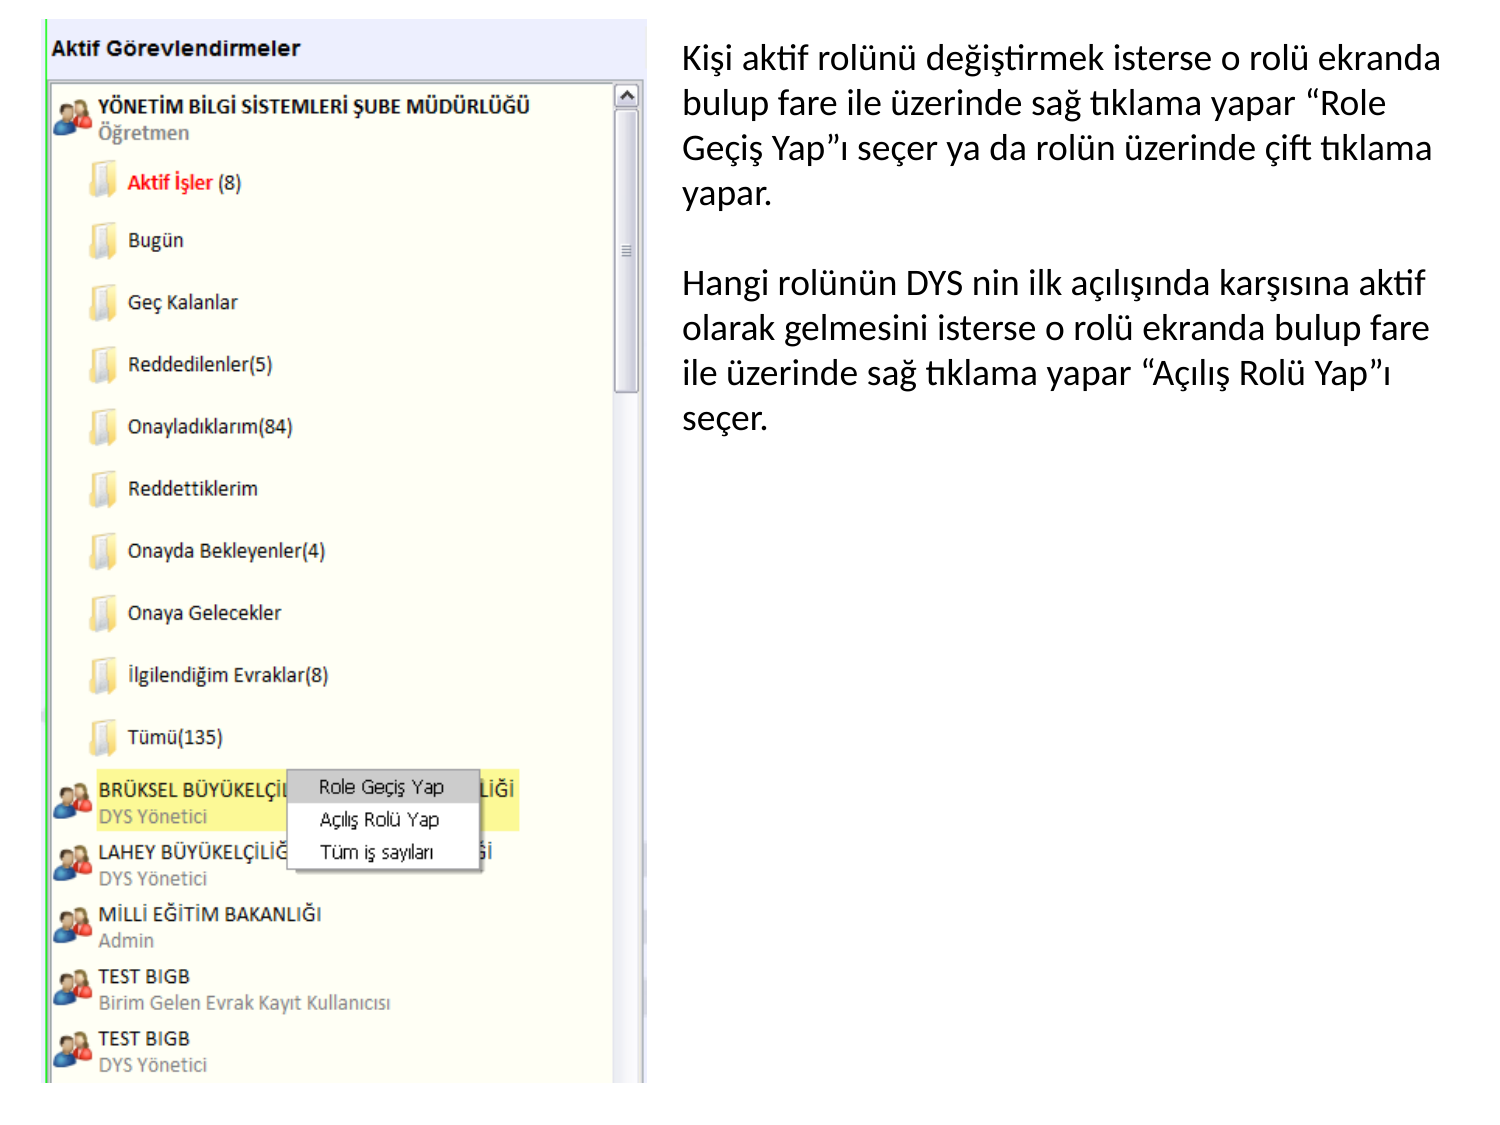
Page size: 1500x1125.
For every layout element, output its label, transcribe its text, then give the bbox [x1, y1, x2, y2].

picture [41, 18, 647, 1083]
text_box Kişi aktif rolünü değiştirmek isterse o rolü ekranda bulup fare ile üzerinde sağ tıklama yapar “Role Geçiş Yap”ı seçer ya da rolün üzerinde çift tıklama yapar. Hangi rolünün DYS nin ilk açılışında karşısına aktif olarak gelmesini isterse o rolü ekranda bulup fare ile üzerinde sağ tıklama yapar “Açılış Rolü Yap”ı seçer. [667, 25, 1471, 446]
